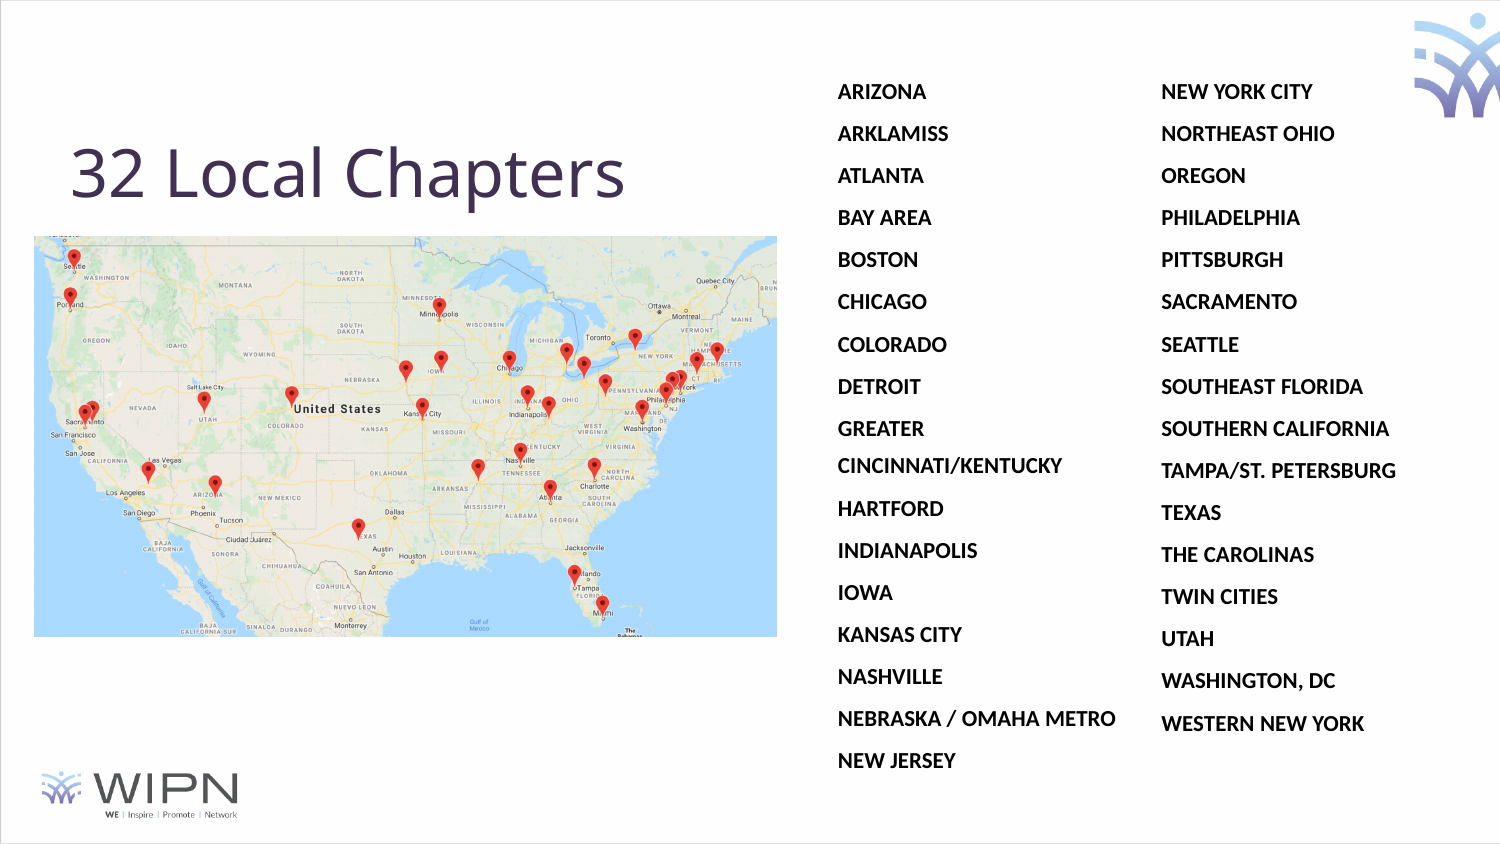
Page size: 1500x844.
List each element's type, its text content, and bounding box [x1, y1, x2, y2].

picture [0, 0, 1500, 123]
text_box 32 Local Chapters [0, 123, 822, 264]
picture [0, 236, 1500, 844]
text_box ARIZONA ARKLAMISS ATLANTA BAY AREA BOSTON CHICAGO COLORADO DETROIT GREATER CINCINNATI/KENTUCKY HARTFORD INDIANAPOLIS IOWA KANSAS CITY NASHVILLE NEBRASKA / OMAHA METRO NEW JERSEY [822, 59, 1147, 552]
text_box NEW YORK CITY NORTHEAST OHIO OREGON PHILADELPHIA PITTSBURGH SACRAMENTO SEATTLE SOUTHEAST FLORIDA SOUTHERN CALIFORNIA TAMPA/ST. PETERSBURG TEXAS THE CAROLINAS TWIN CITIES UTAH WASHINGTON, DC WESTERN NEW YORK [1146, 59, 1500, 672]
